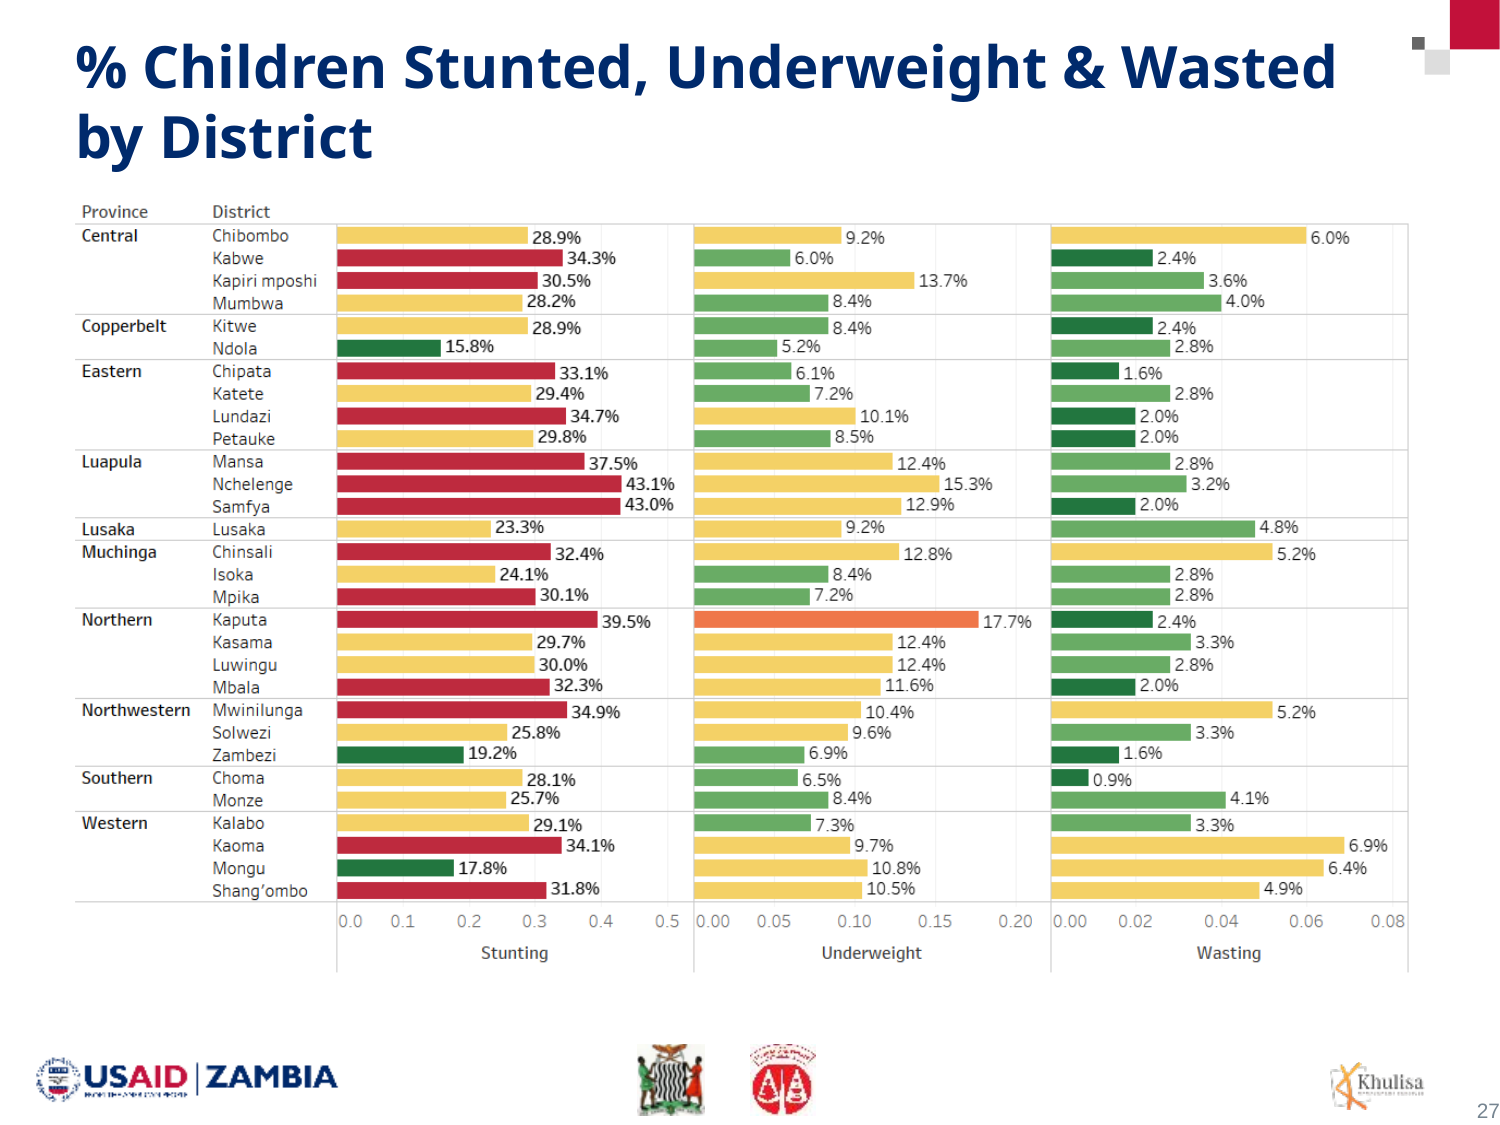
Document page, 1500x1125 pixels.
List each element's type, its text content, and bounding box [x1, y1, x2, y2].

picture [750, 1044, 816, 1116]
slide_number 27 [1449, 1078, 1500, 1123]
picture [637, 1044, 705, 1116]
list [74, 192, 1413, 977]
picture [1330, 1062, 1425, 1110]
picture [24, 1050, 346, 1110]
title % Children Stunted, Underweight & Wasted by District [75, 29, 1413, 148]
